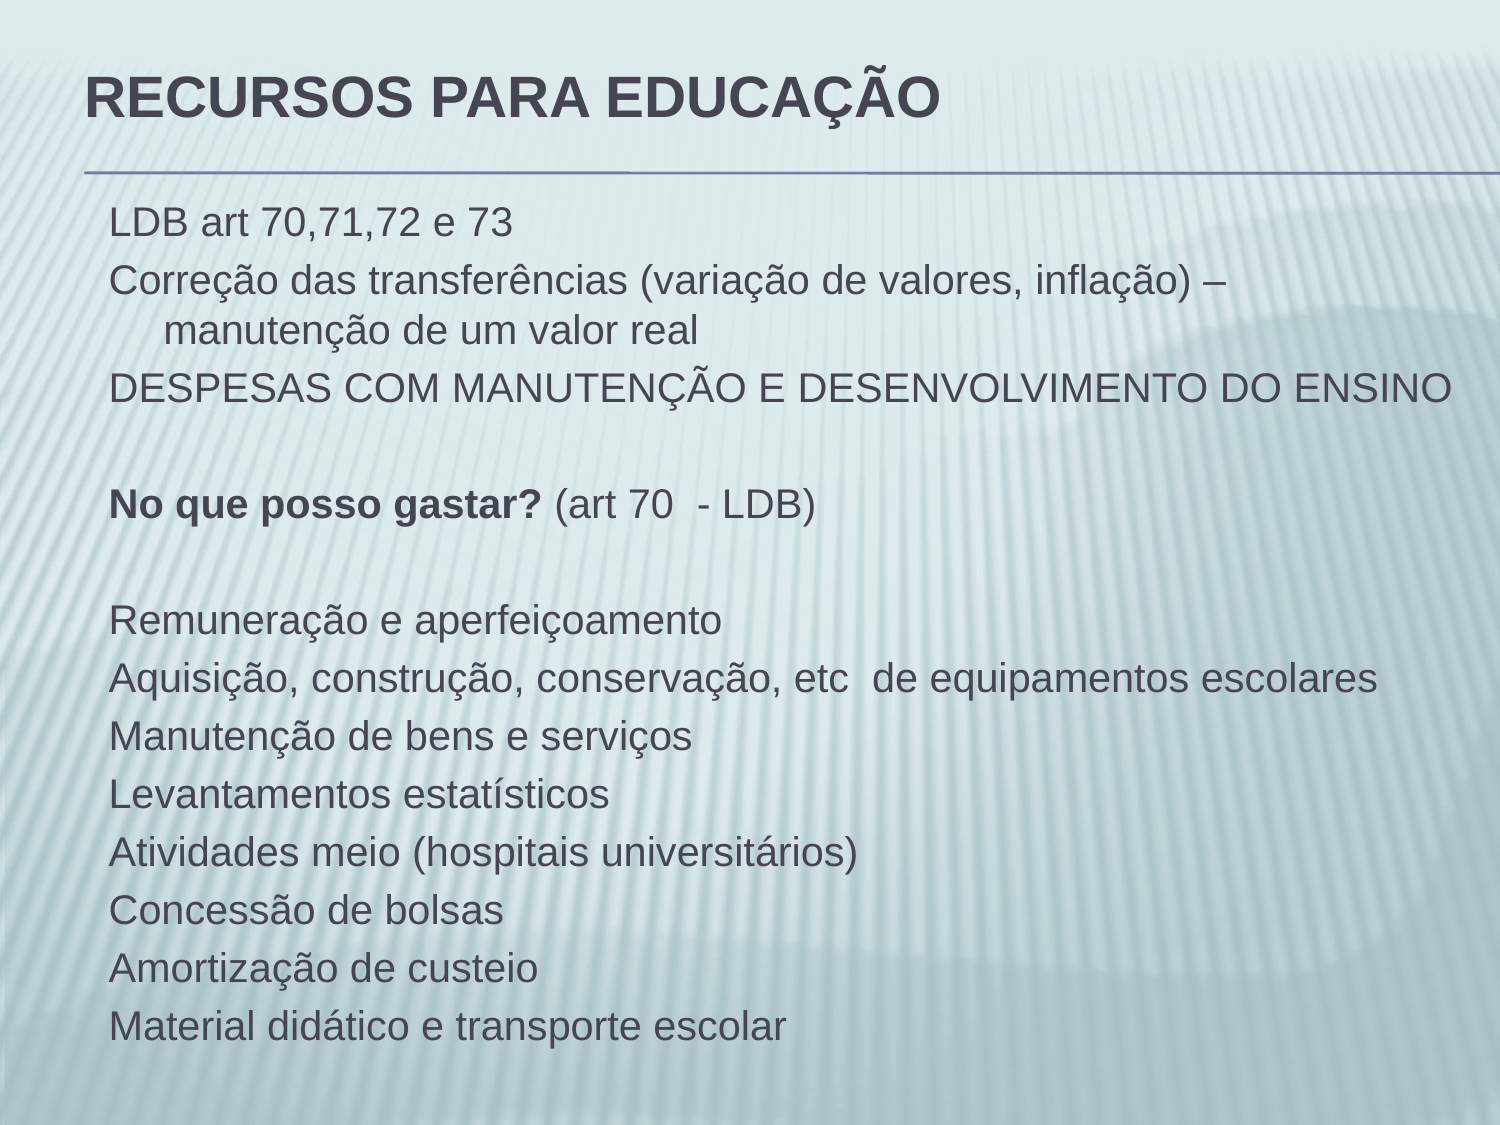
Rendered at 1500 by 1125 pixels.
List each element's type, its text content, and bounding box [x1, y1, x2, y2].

title Recursos para educação [70, 46, 1475, 141]
list LDB art 70,71,72 e 73 Correção das transferências (variação de valores, inflação) – manutenção de um valor real DESPESAS COM MANUTENÇÃO E DESENVOLVIMENTO DO ENSINO No que posso gastar? (art 70 - LDB) Remuneração e aperfeiçoamento Aquisição, construção, conservação, etc de equipamentos escolares Manutenção de bens e serviços Levantamentos estatísticos Atividades meio (hospitais universitários) Concessão de bolsas Amortização de custeio Material didático e transporte escolar [93, 187, 1475, 1079]
